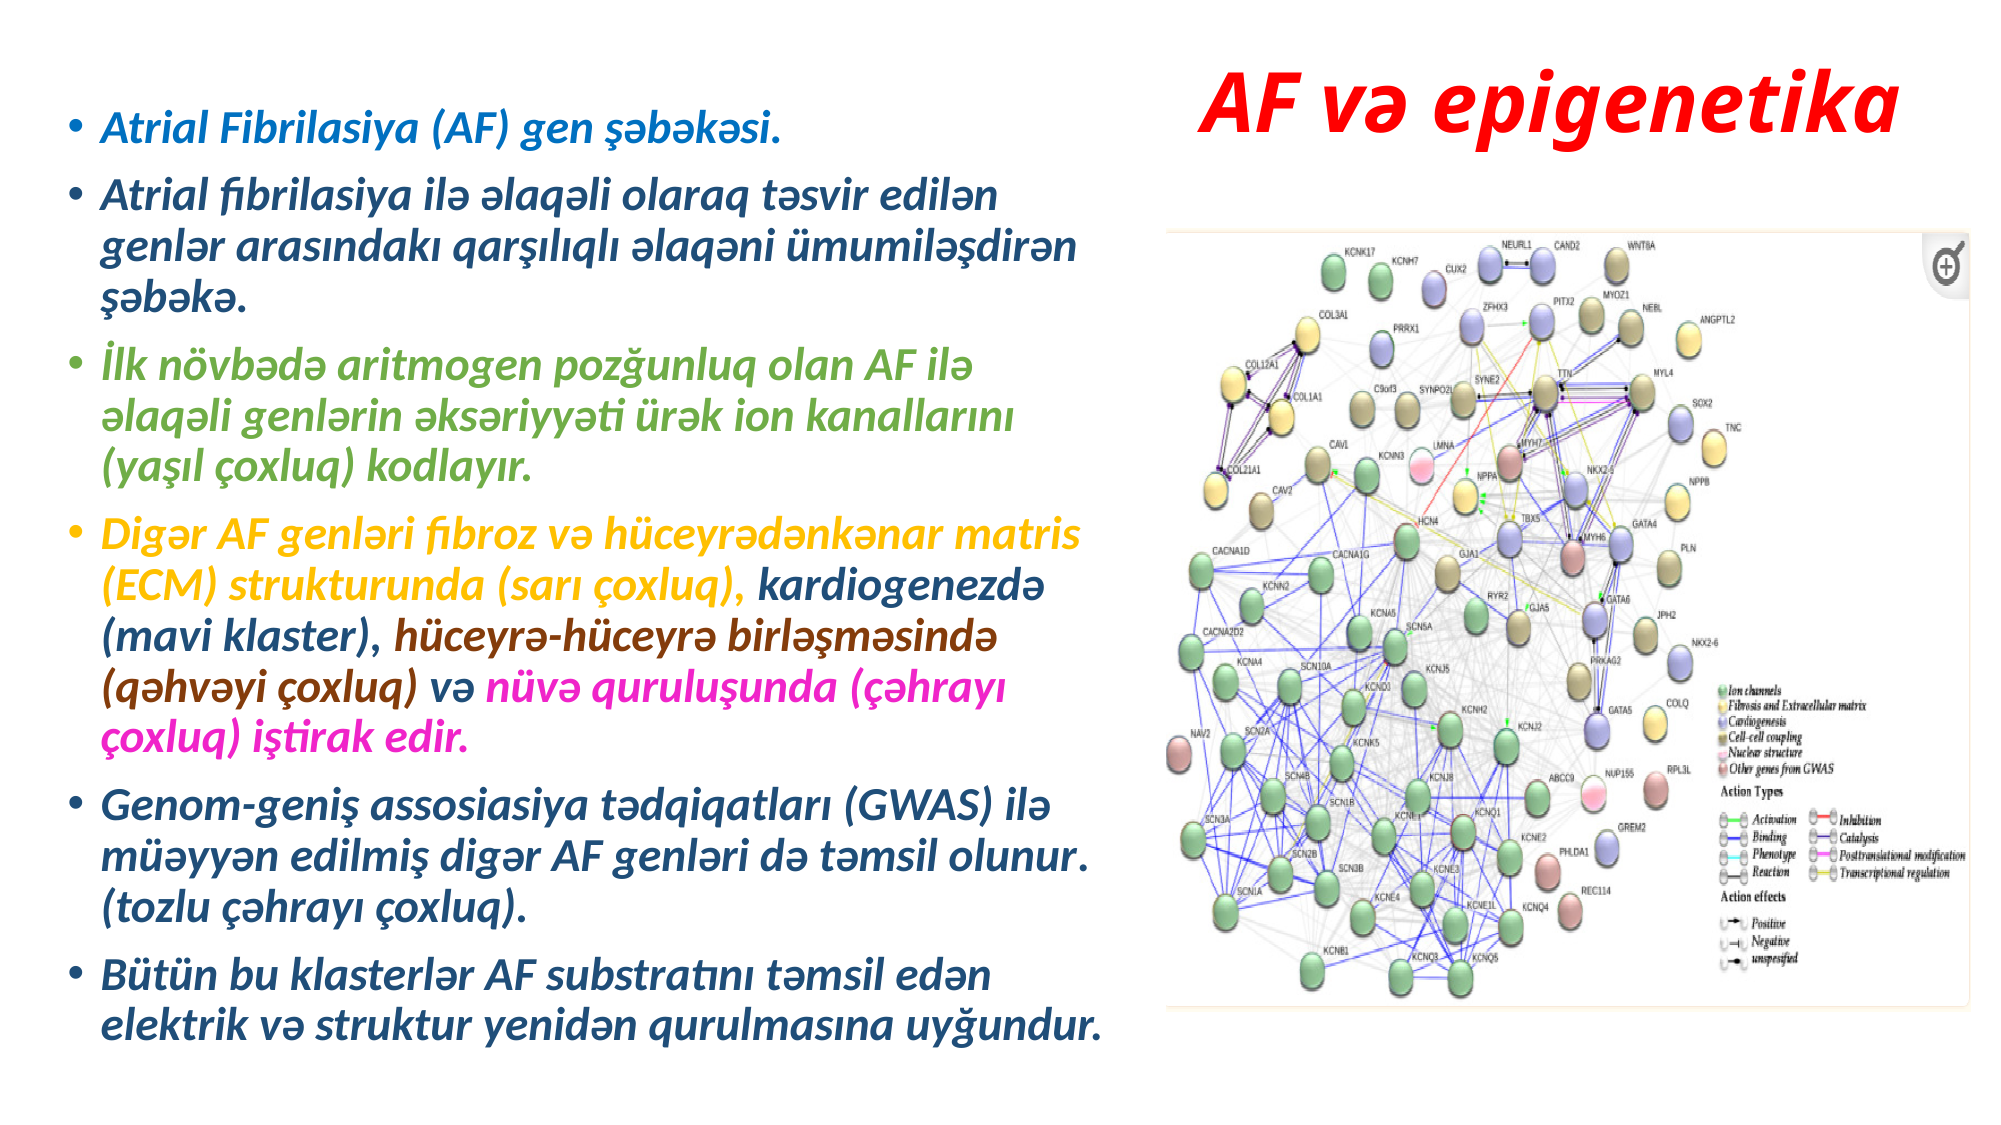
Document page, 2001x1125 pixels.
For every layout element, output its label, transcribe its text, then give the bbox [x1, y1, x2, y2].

title AF və epigenetika [1187, 42, 1950, 169]
picture [1166, 228, 1971, 1012]
list Atrial Fibrilasiya (AF) gen şəbəkəsi. Atrial fibrilasiya ilə əlaqəli olaraq təsvir edilən genlər arasındakı qarşılıqlı əlaqəni ümumiləşdirən şəbəkə. İlk növbədə aritmogen pozğunluq olan AF ilə əlaqəli genlərin əksəriyyəti ürək ion kanallarını (yaşıl çoxluq) kodlayır. Digər AF genləri fibroz və hüceyrədənkənar matris (ECM) strukturunda (sarı çoxluq), kardiogenezdə (mavi klaster), hüceyrə-hüceyrə birləşməsində (qəhvəyi çoxluq) və nüvə quruluşunda (çəhrayı çoxluq) iştirak edir. Genom-geniş assosiasiya tədqiqatları (GWAS) ilə müəyyən edilmiş digər AF genləri də təmsil olunur. (tozlu çəhrayı çoxluq). Bütün bu klasterlər AF substratını təmsil edən elektrik və struktur yenidən qurulmasına uyğundur. [52, 95, 1129, 1103]
